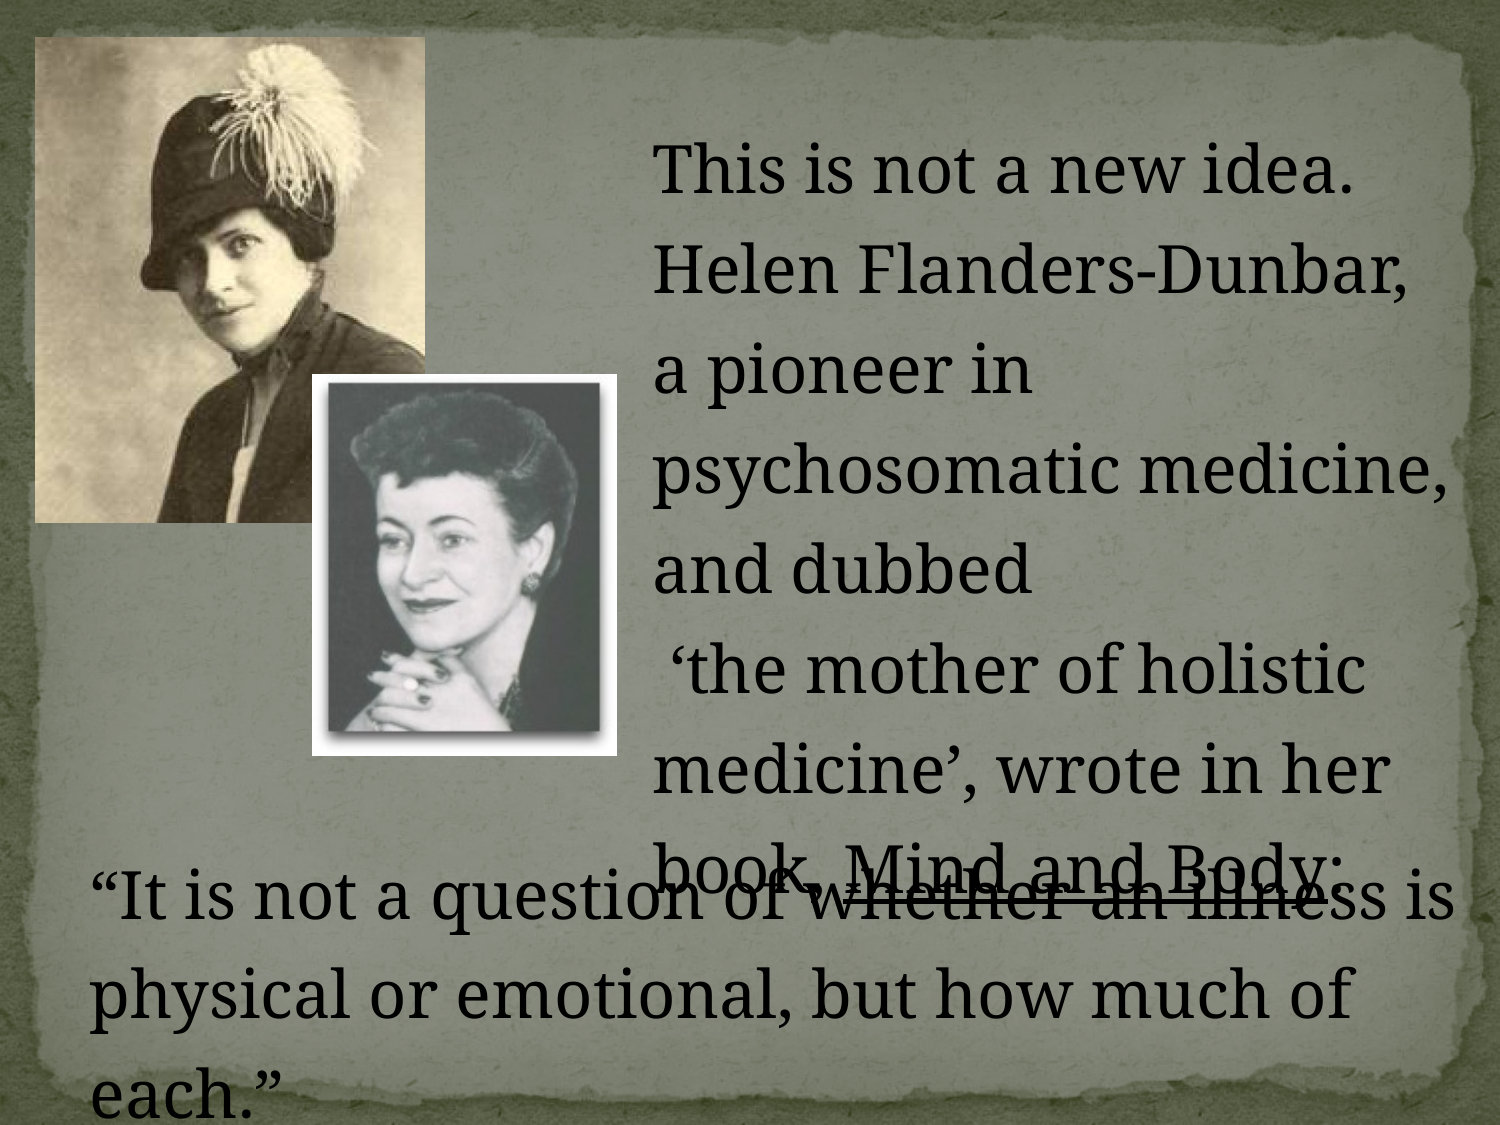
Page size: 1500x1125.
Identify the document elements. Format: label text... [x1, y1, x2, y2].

list “It is not a question of whether an illness is physical or emotional, but how much of each.” [75, 825, 1475, 1063]
text_box This is not a new idea. Helen Flanders-Dunbar, a pioneer in psychosomatic medicine, and dubbed ‘the mother of holistic medicine’, wrote in her book, Mind and Body: [637, 99, 1475, 925]
picture [35, 37, 617, 756]
